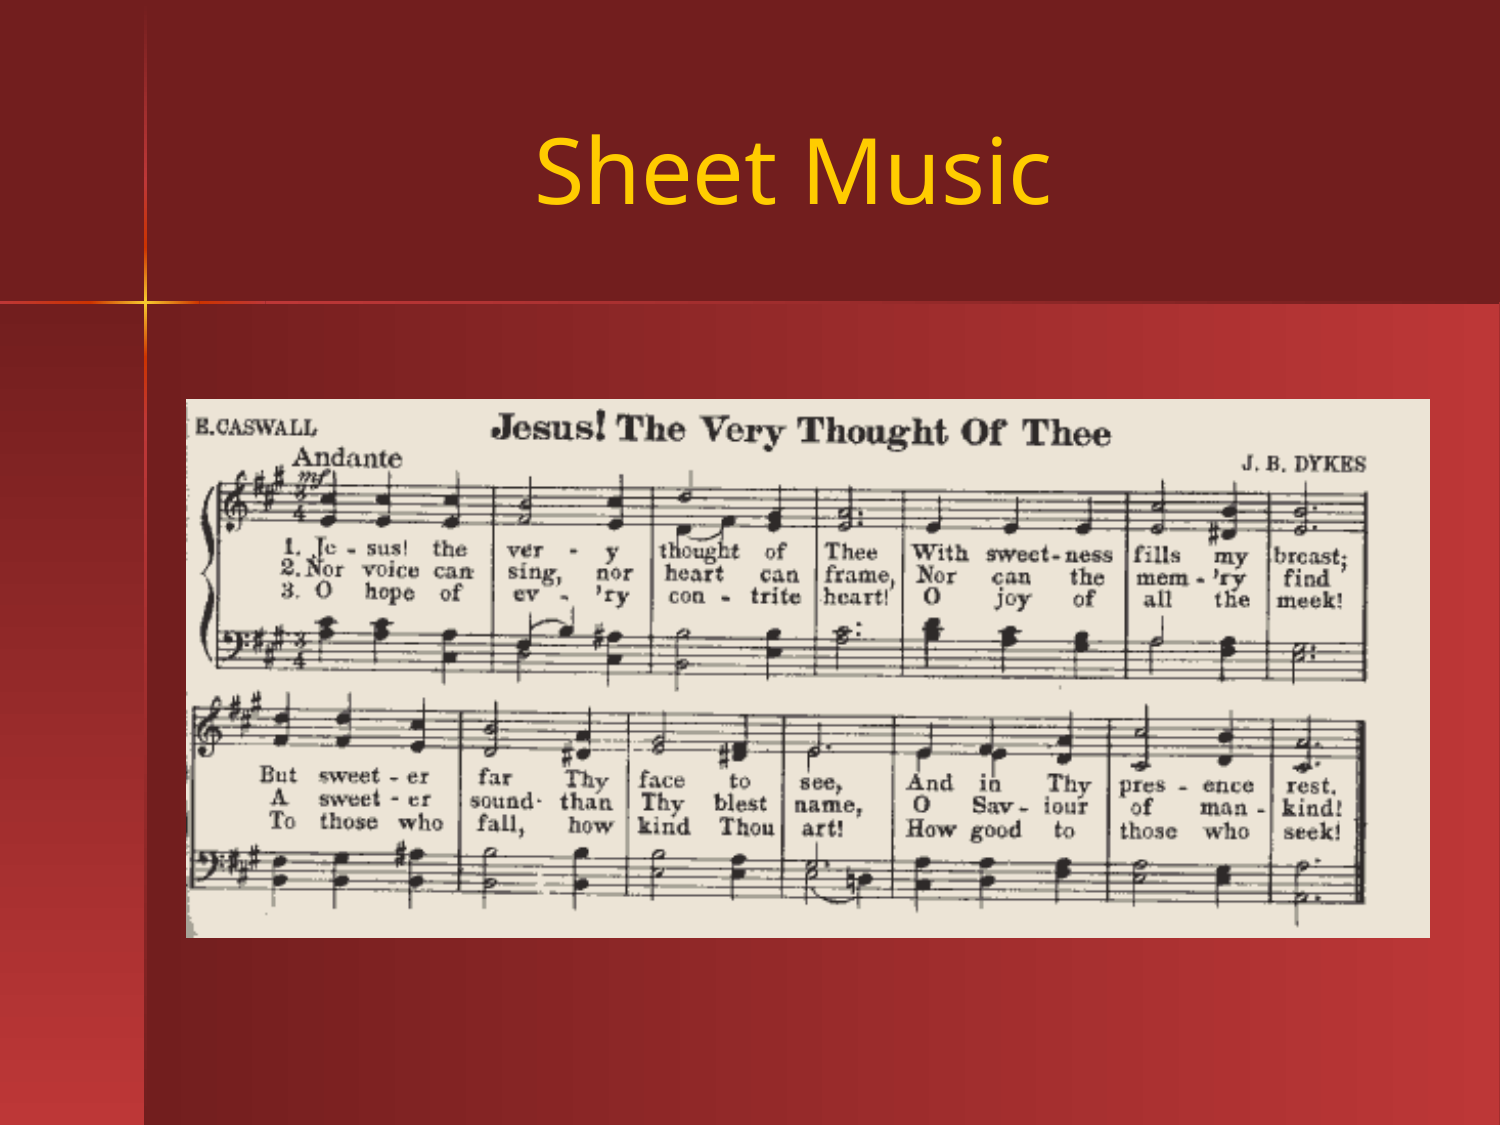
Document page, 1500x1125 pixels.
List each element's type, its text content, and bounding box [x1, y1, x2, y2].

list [186, 399, 1430, 938]
title Sheet Music [174, 49, 1413, 286]
